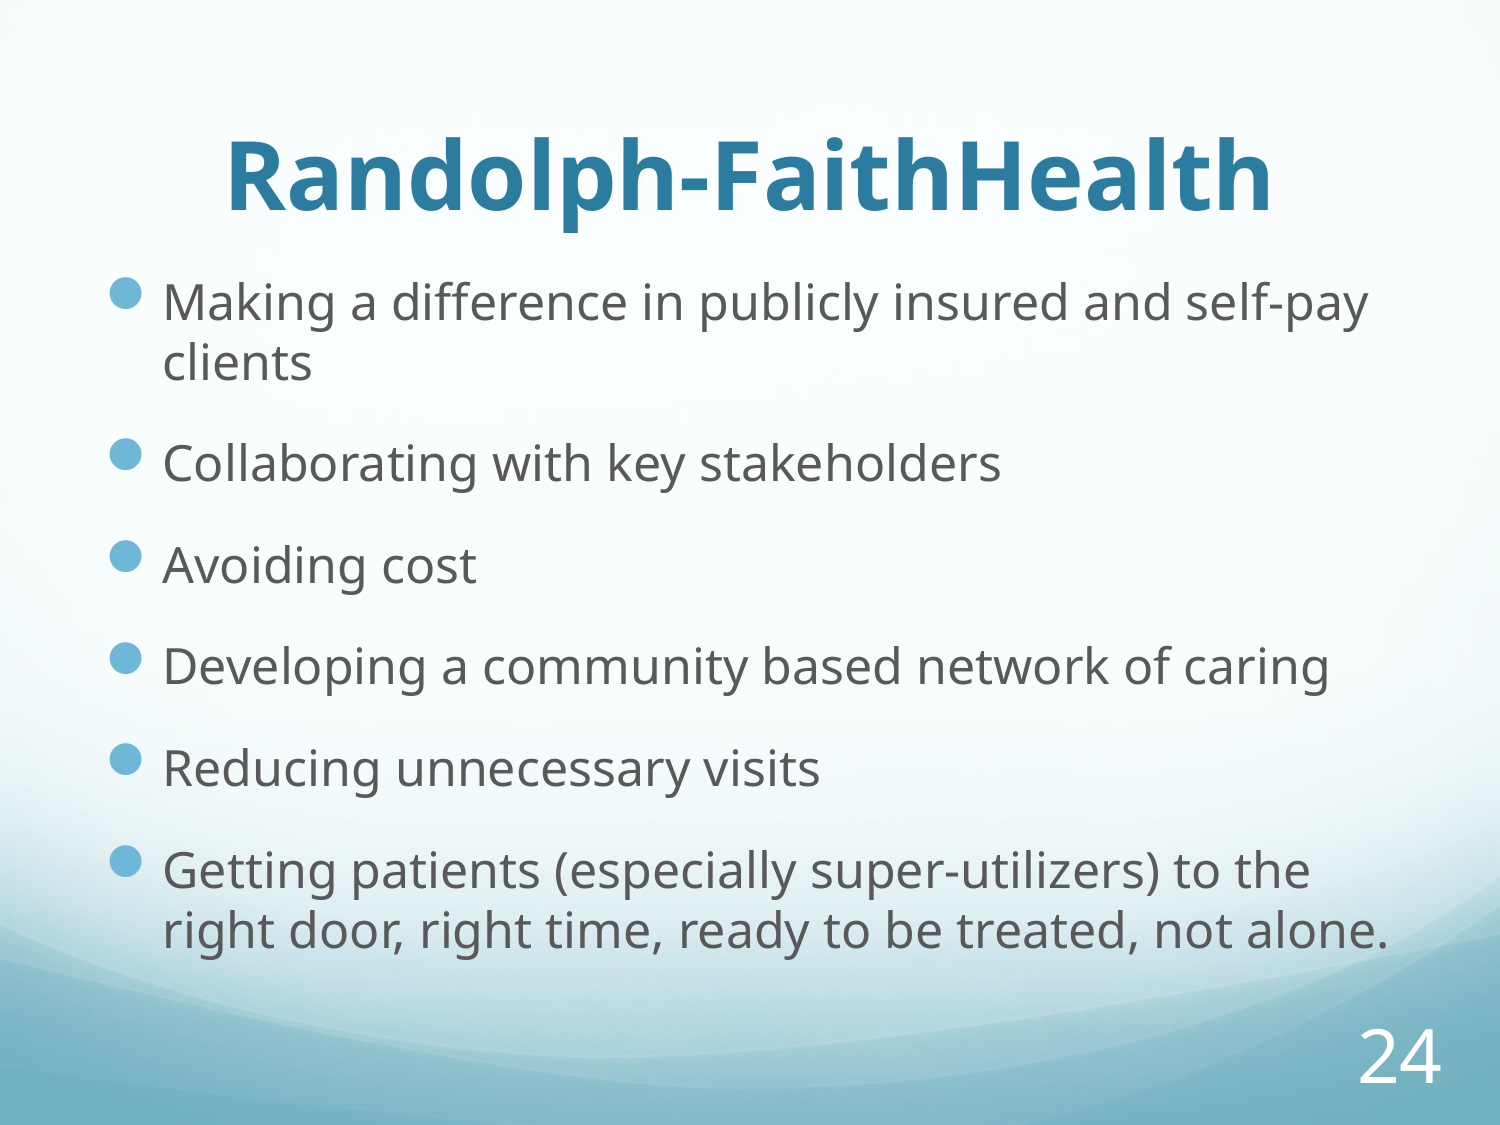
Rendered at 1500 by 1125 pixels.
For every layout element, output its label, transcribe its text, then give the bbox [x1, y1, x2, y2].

slide_number 24 [1295, 1029, 1459, 1090]
list Making a difference in publicly insured and self-pay clients Collaborating with key stakeholders Avoiding cost Developing a community based network of caring Reducing unnecessary visits Getting patients (especially super-utilizers) to the right door, right time, ready to be treated, not alone. [90, 262, 1410, 975]
title Randolph-FaithHealth [90, 17, 1410, 237]
